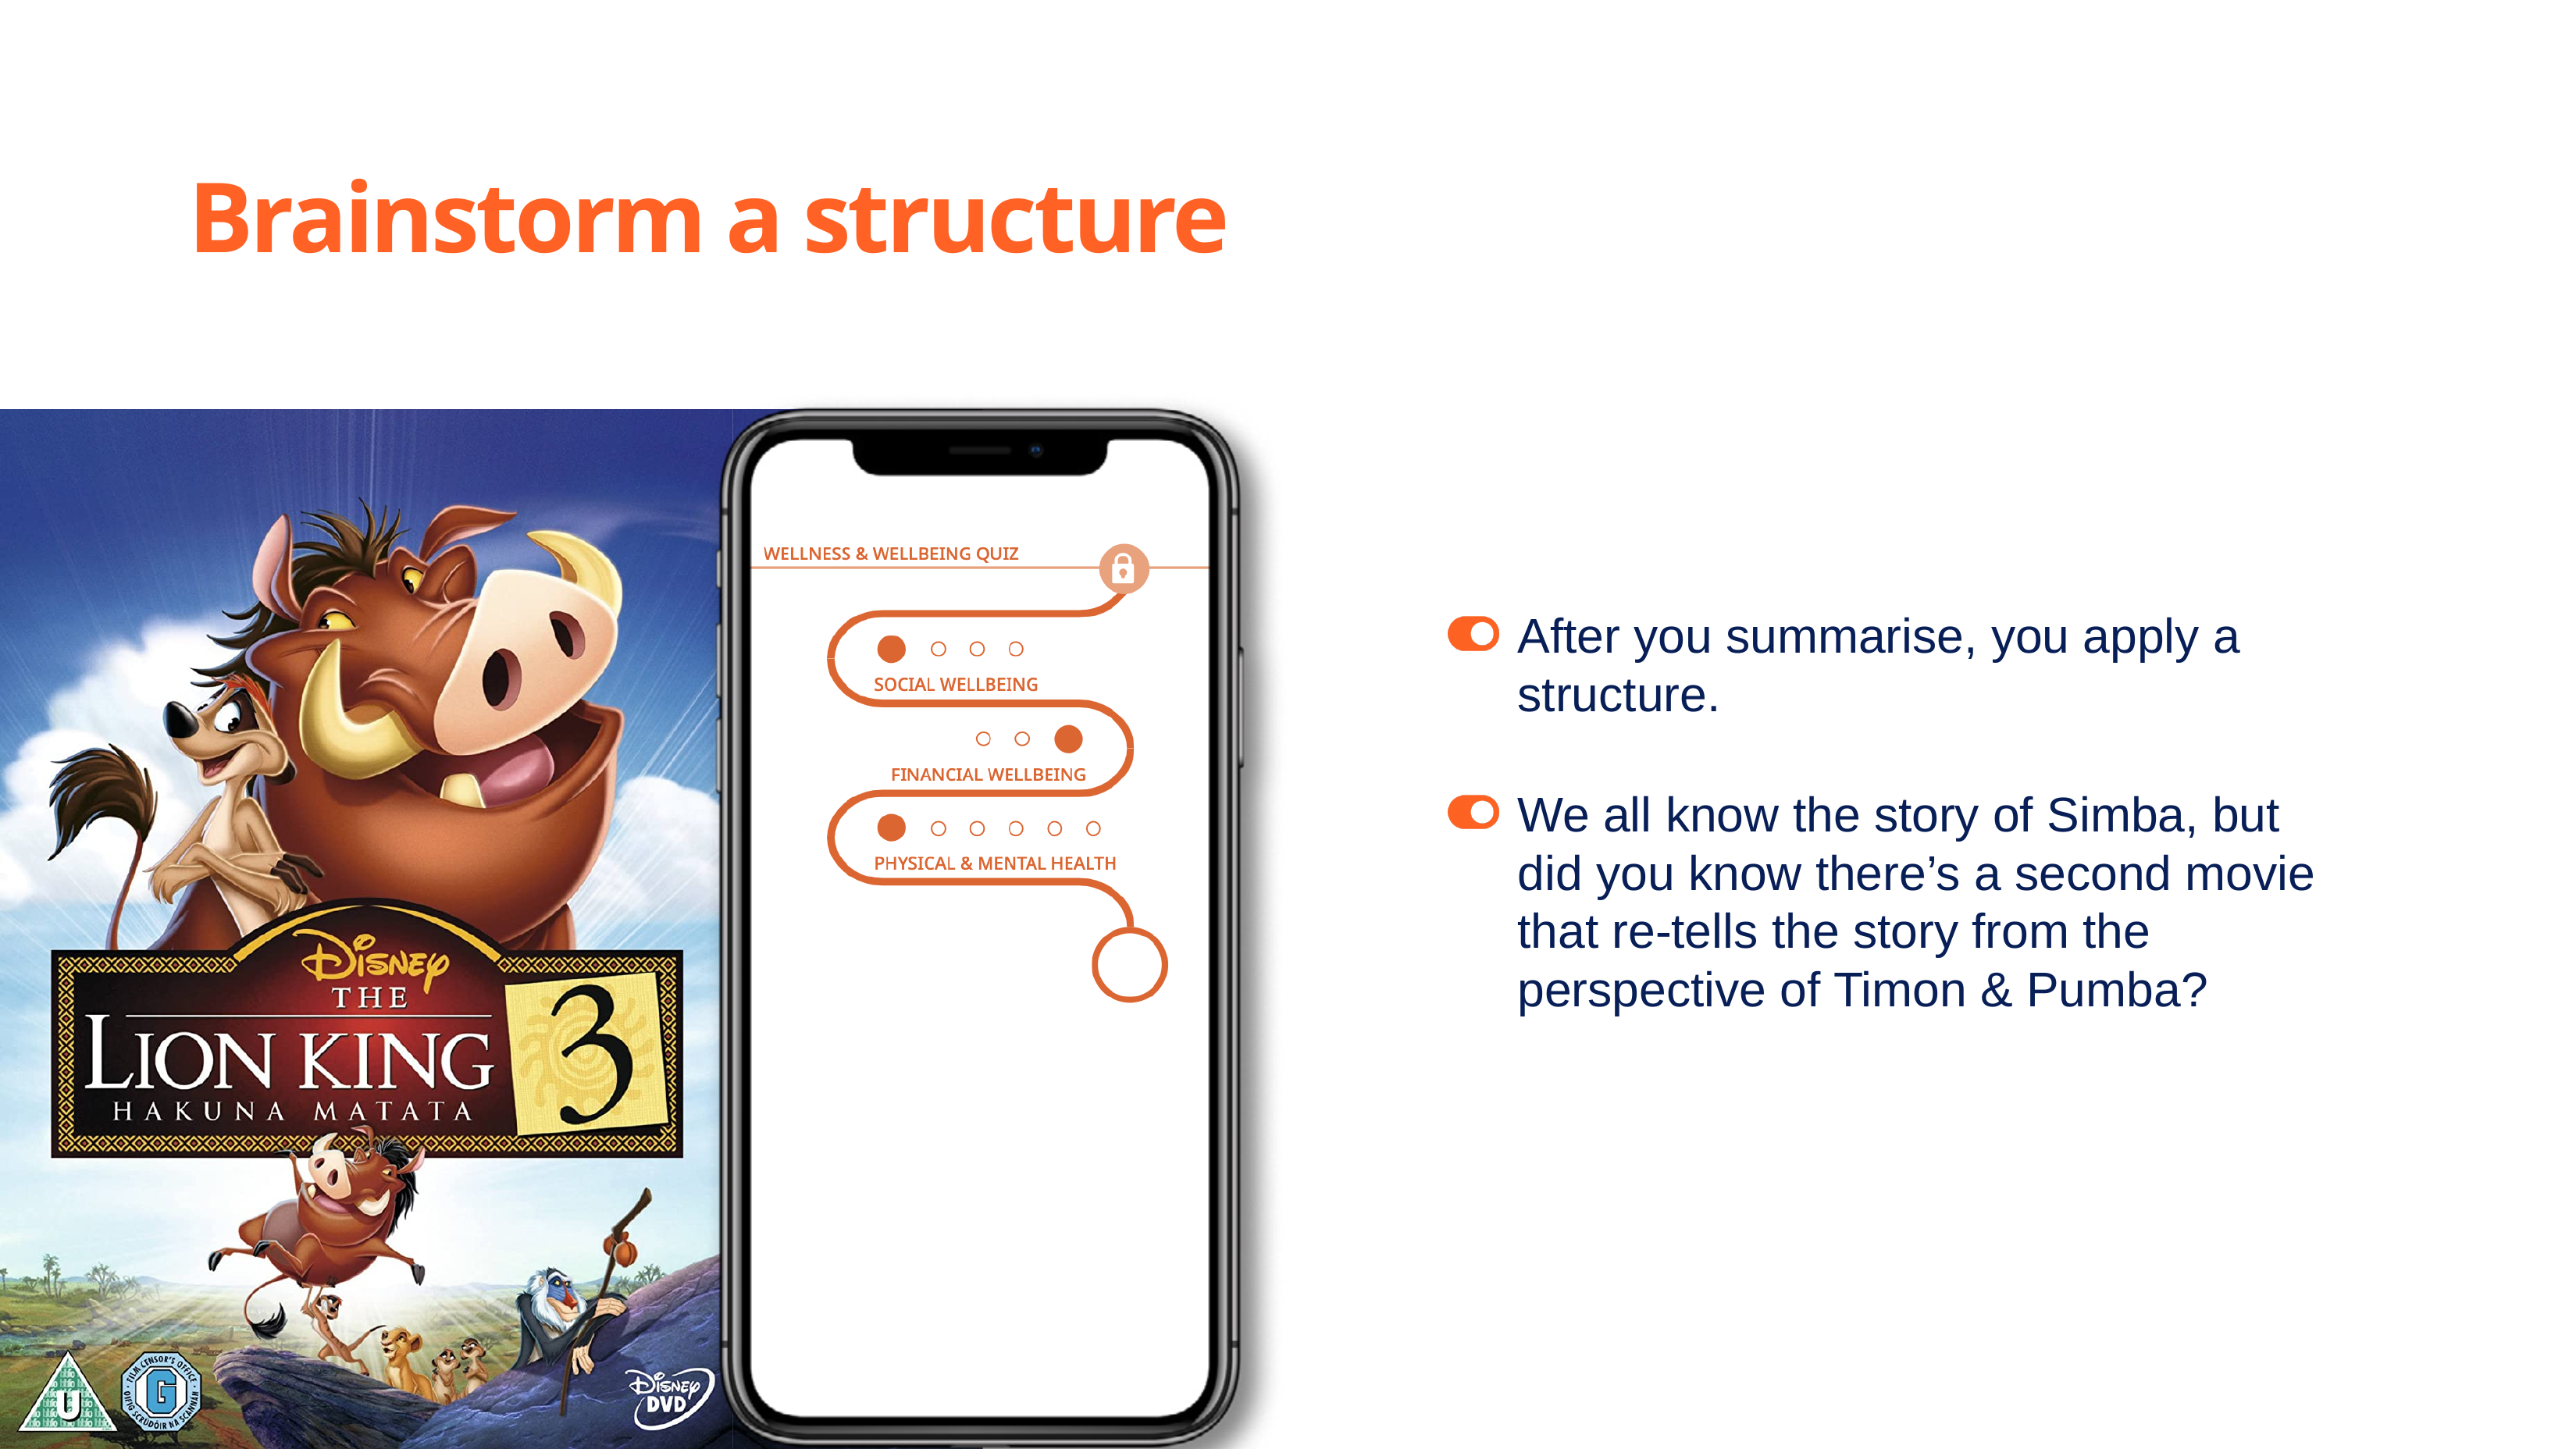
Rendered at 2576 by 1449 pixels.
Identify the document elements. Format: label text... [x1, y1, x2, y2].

text_box Brainstorm a structure [176, 77, 2399, 358]
text_box [687, 372, 1288, 1449]
picture [0, 408, 1215, 1449]
picture [1448, 795, 1499, 829]
text_box After you summarise, you apply a structure. We all know the story of Simba, but did you know there’s a second movie that re-tells the story from the perspective of Timon & Pumba? [1448, 603, 2471, 1127]
picture [1448, 616, 1499, 651]
